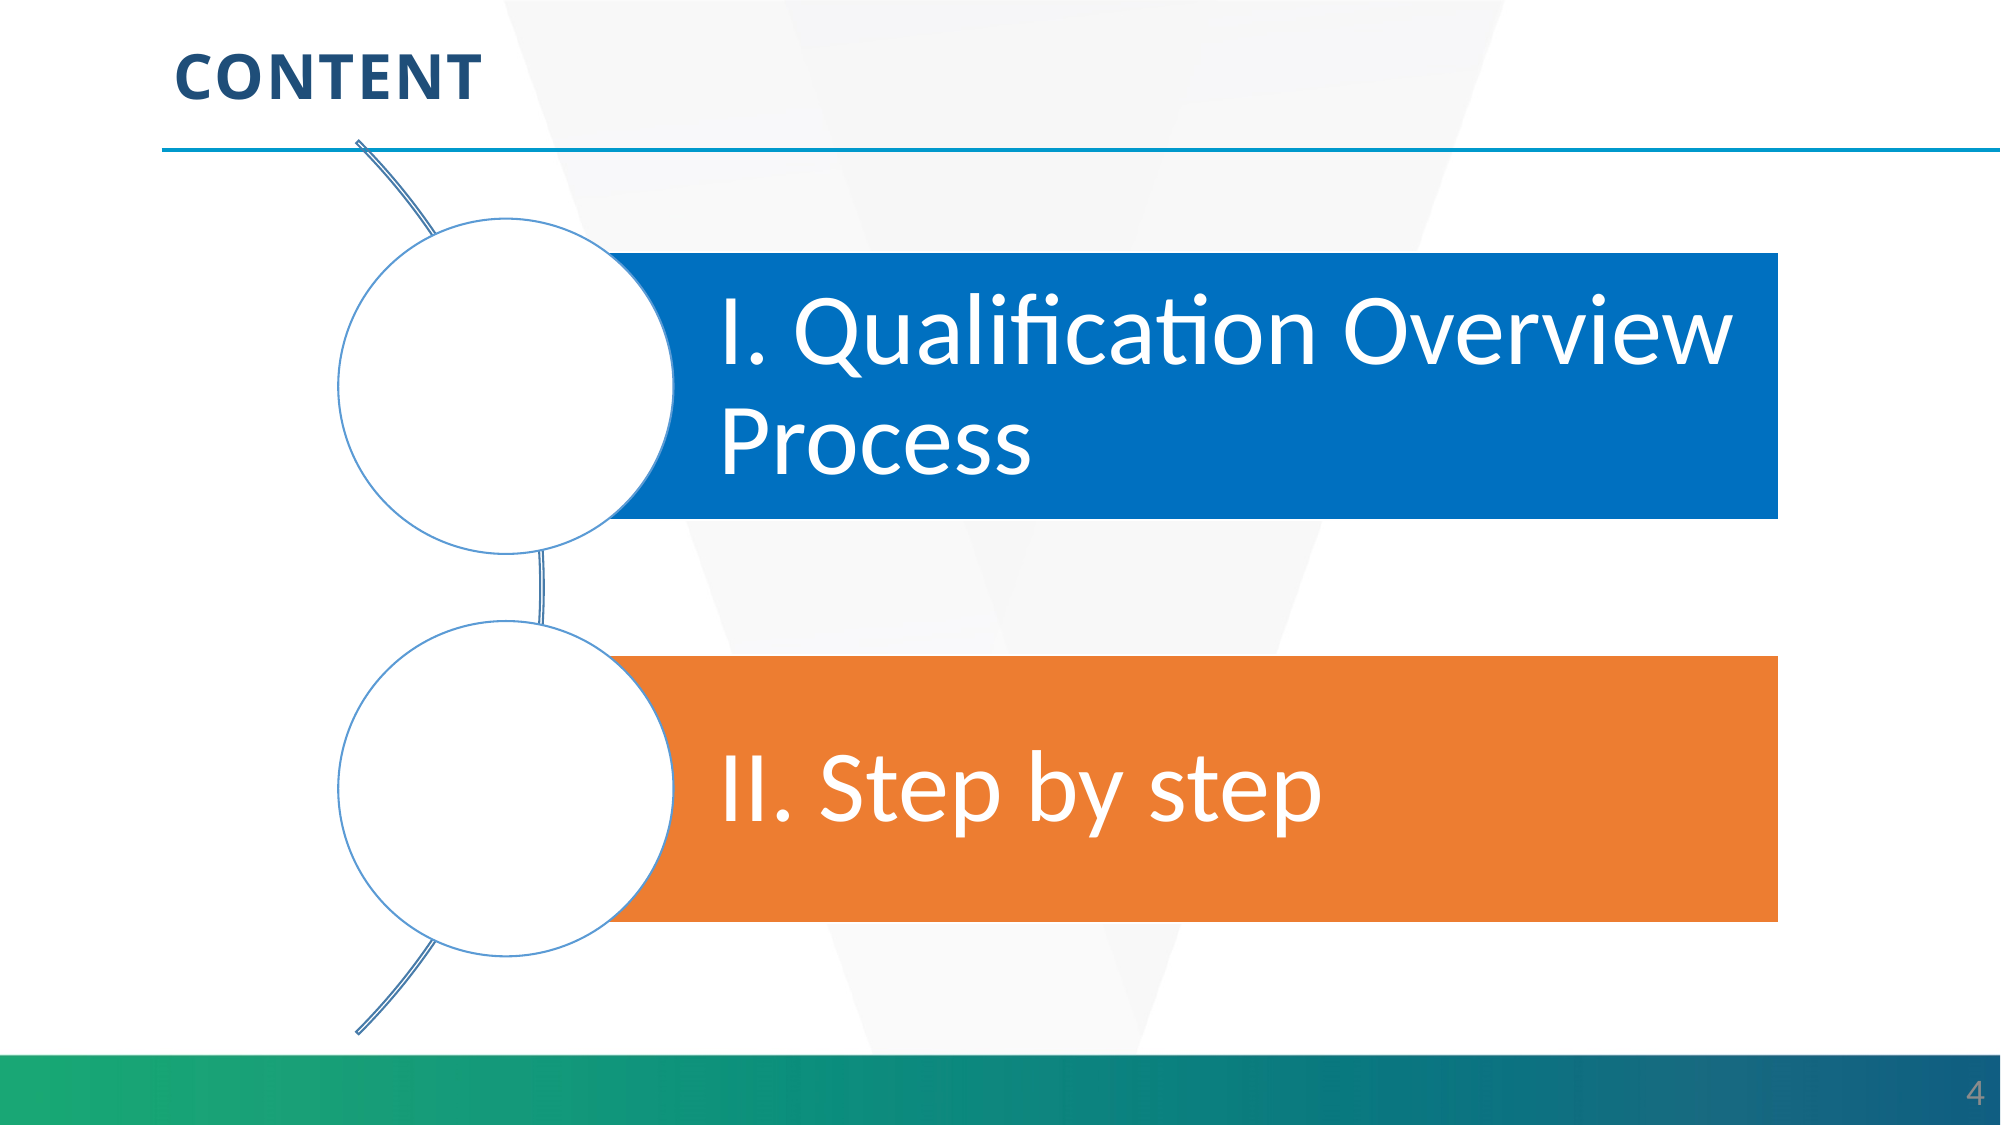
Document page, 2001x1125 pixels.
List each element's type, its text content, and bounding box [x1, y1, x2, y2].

text_box CONTENT [159, 30, 1159, 120]
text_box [333, 117, 1784, 1057]
picture [0, 0, 2001, 1125]
